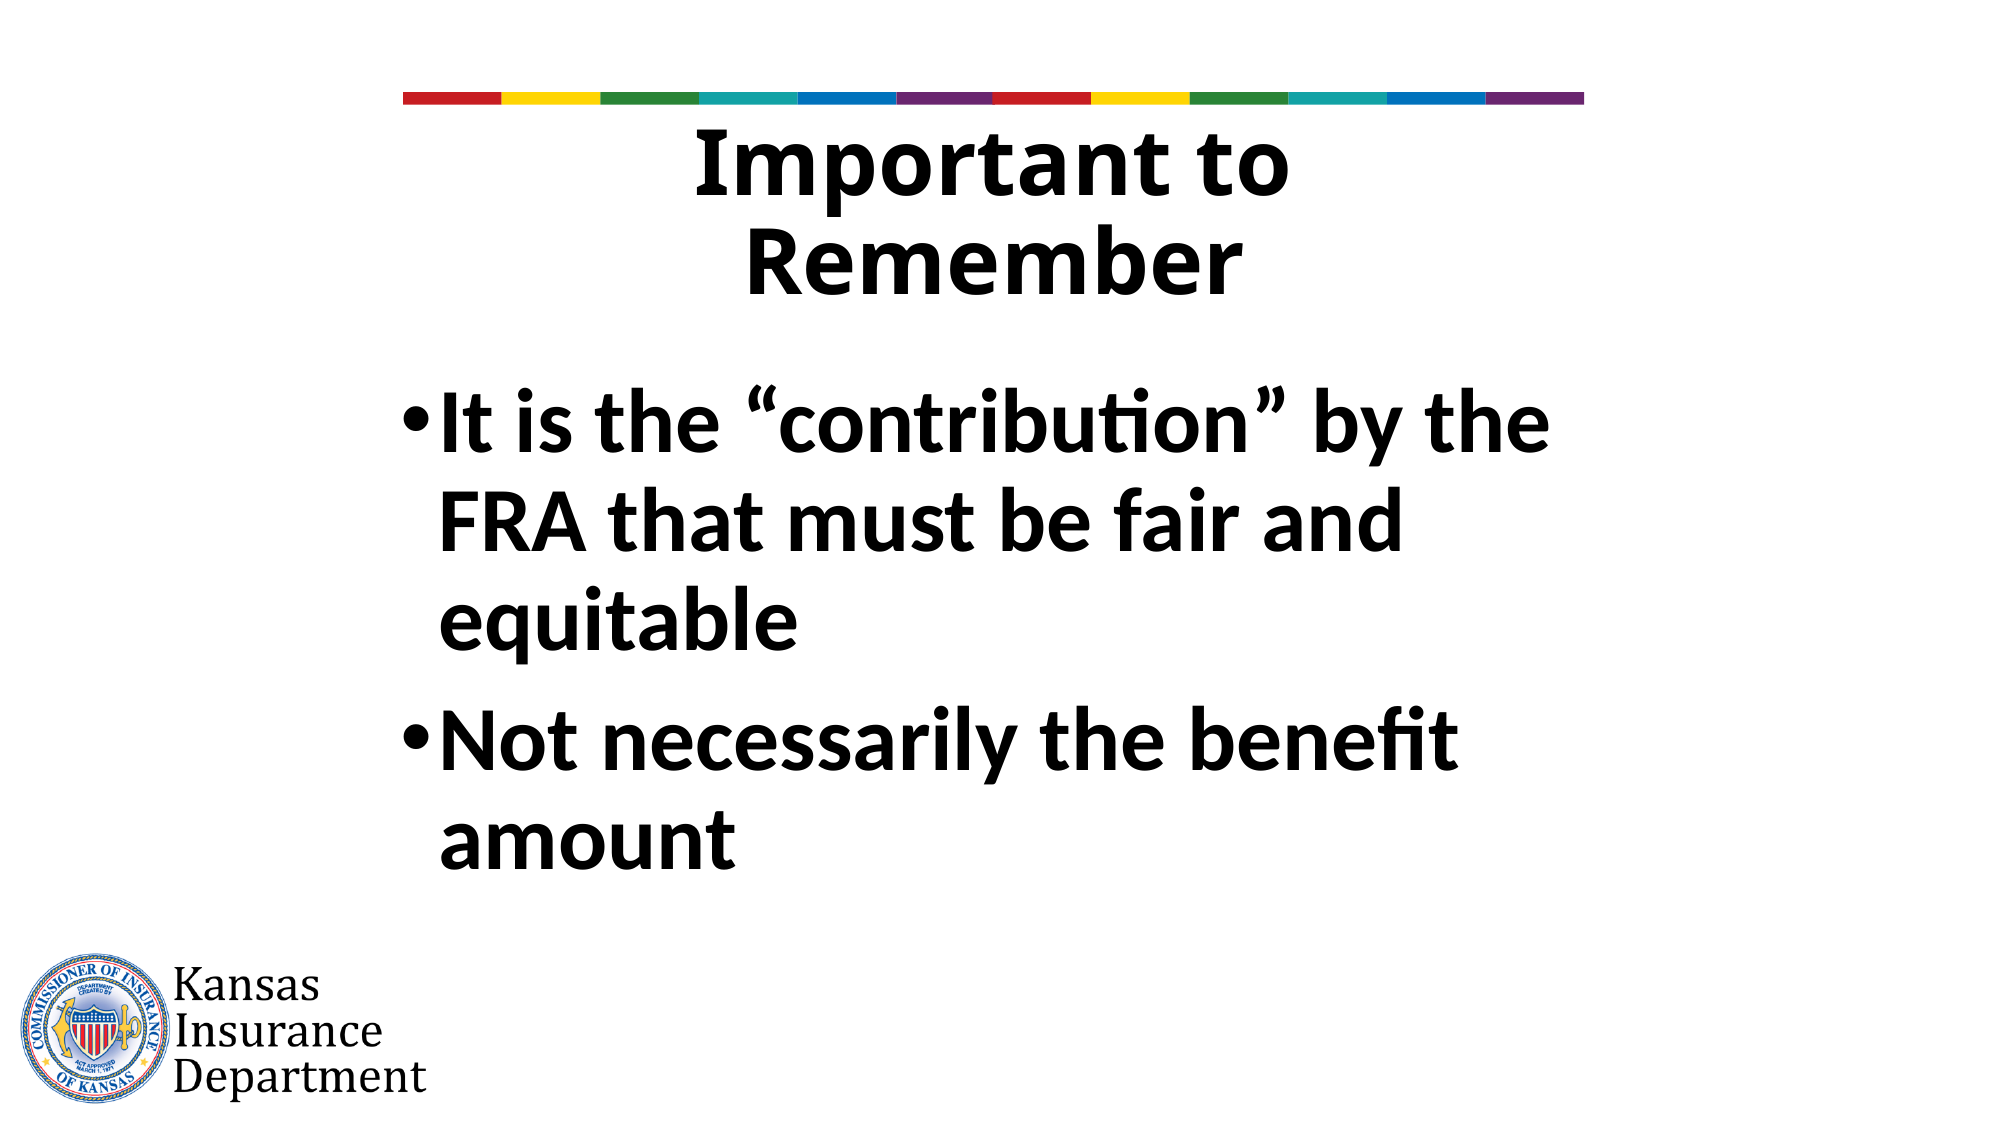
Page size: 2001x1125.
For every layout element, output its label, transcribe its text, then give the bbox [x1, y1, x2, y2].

picture [12, 948, 438, 1108]
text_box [403, 92, 1585, 105]
list It is the “contribution” by the FRA that must be fair and equitable Not necessarily the benefit amount [385, 366, 1699, 1091]
title Important to Remember [437, 146, 1550, 285]
